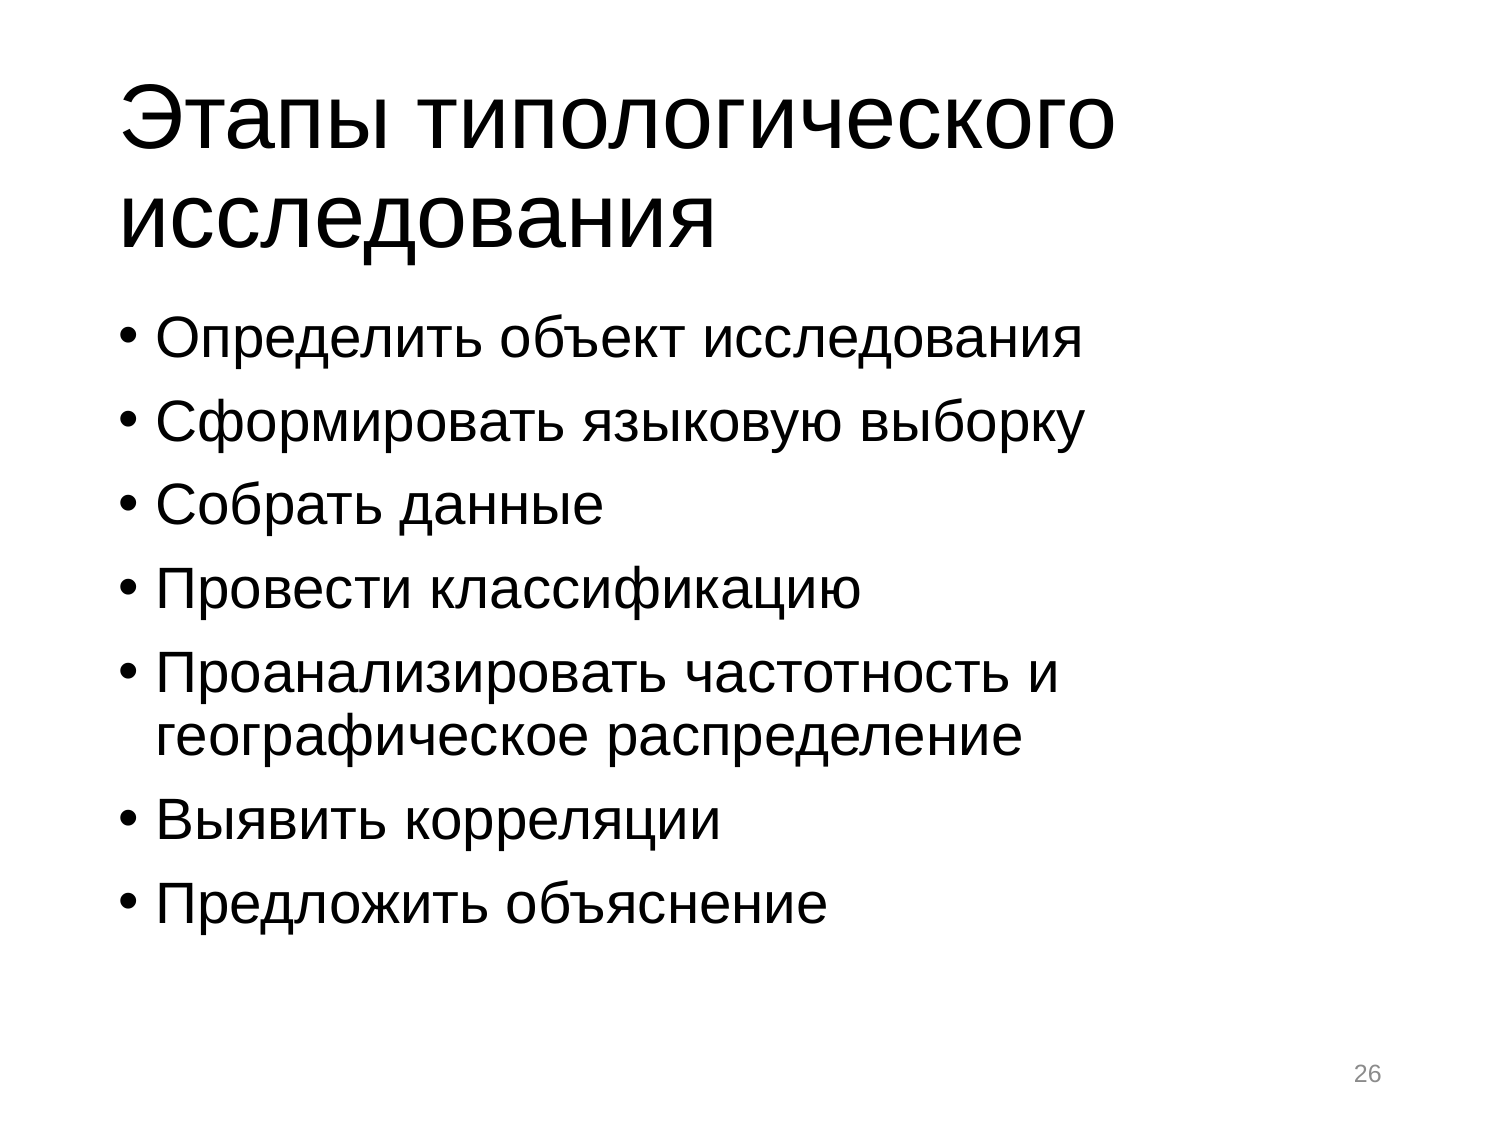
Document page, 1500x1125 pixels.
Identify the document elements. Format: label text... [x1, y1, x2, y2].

title Этапы типологического исследования [103, 59, 1397, 278]
slide_number 26 [1059, 1042, 1397, 1103]
list Определить объект исследования Сформировать языковую выборку Собрать данные Провести классификацию Проанализировать частотность и географическое распределение Выявить корреляции Предложить объяснение [103, 299, 1397, 1014]
